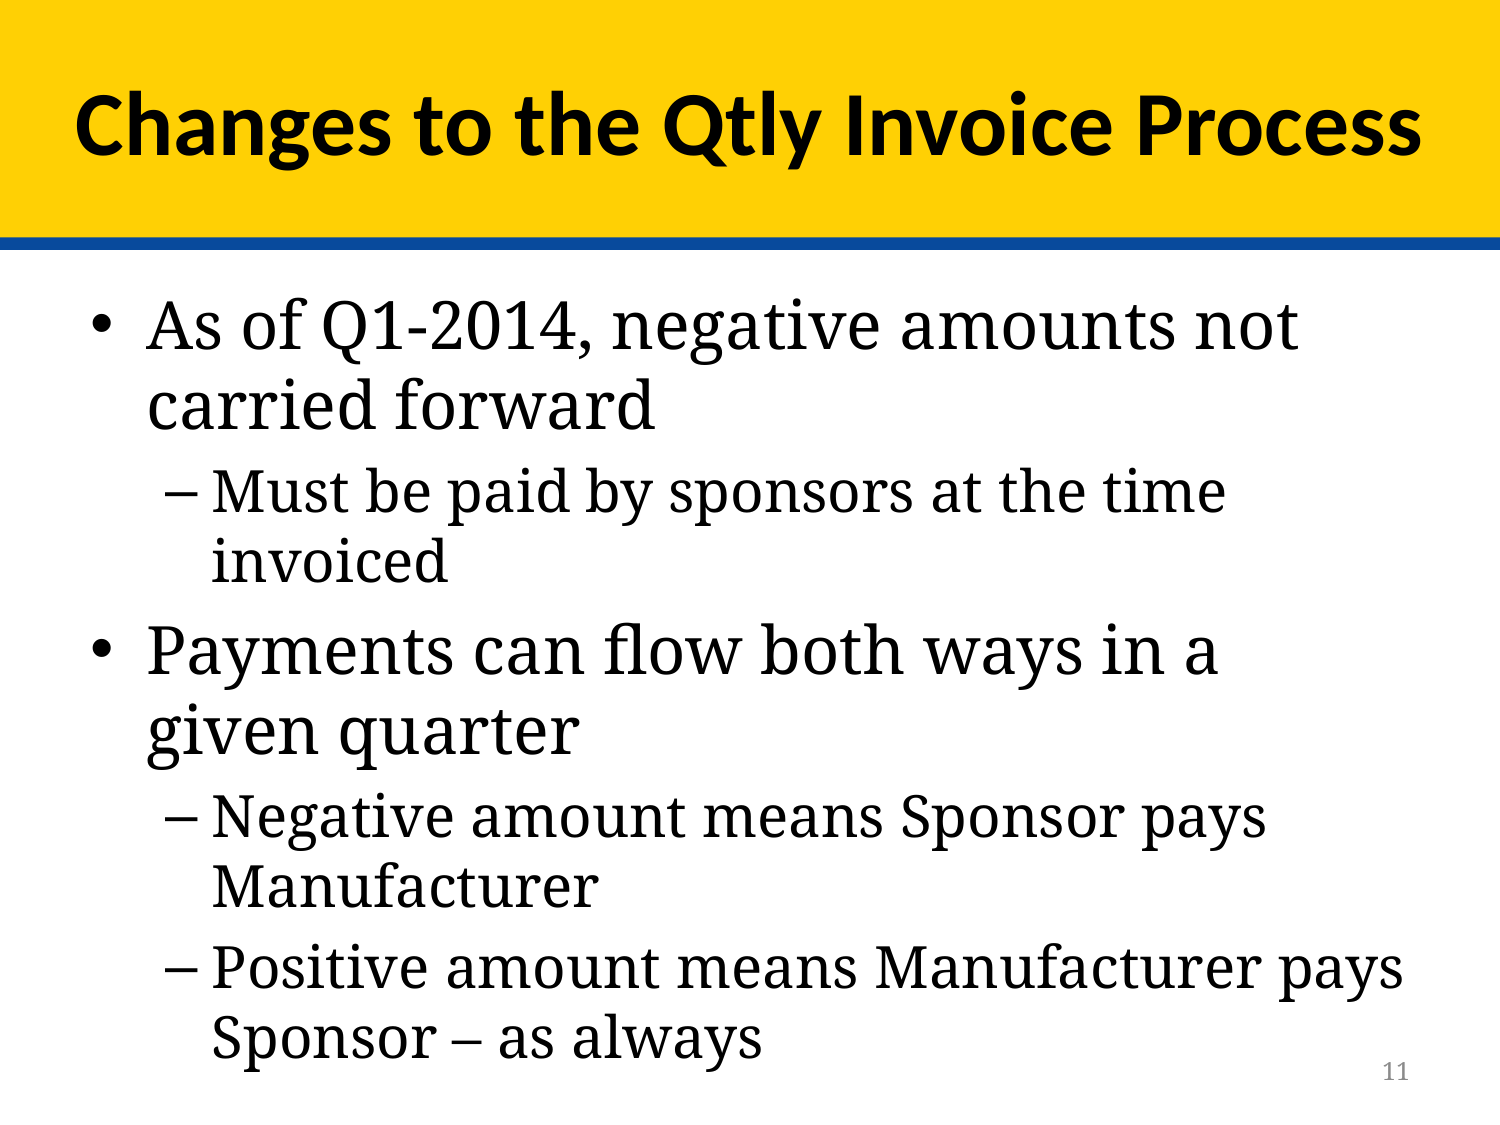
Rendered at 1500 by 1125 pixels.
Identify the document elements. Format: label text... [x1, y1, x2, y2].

list As of Q1-2014, negative amounts not carried forward Must be paid by sponsors at the time invoiced Payments can flow both ways in a given quarter Negative amount means Sponsor pays Manufacturer Positive amount means Manufacturer pays Sponsor – as always [75, 275, 1425, 980]
slide_number 11 [1074, 1042, 1425, 1103]
title Changes to the Qtly Invoice Process [0, 0, 1500, 238]
